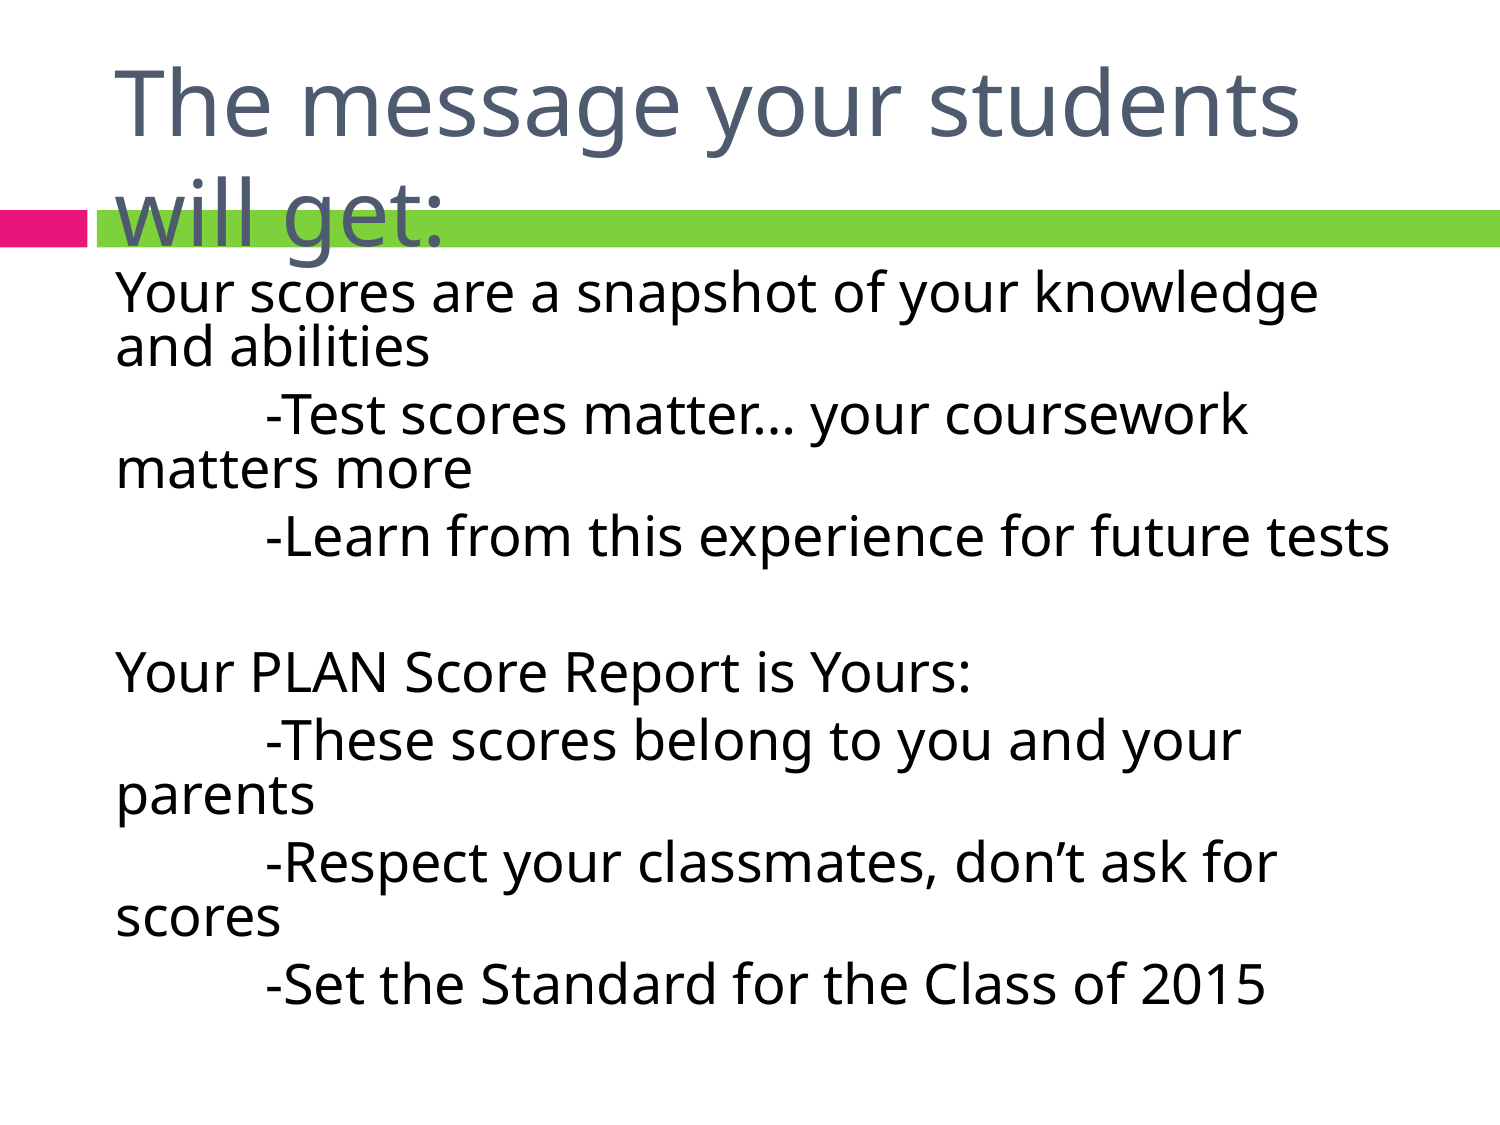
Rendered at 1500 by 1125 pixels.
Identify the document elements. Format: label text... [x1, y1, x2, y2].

list Your scores are a snapshot of your knowledge and abilities -Test scores matter… your coursework matters more -Learn from this experience for future tests Your PLAN Score Report is Yours: -These scores belong to you and your parents -Respect your classmates, don’t ask for scores -Set the Standard for the Class of 2015 [100, 262, 1438, 1000]
text_box The message your students will get: [99, 37, 1425, 164]
